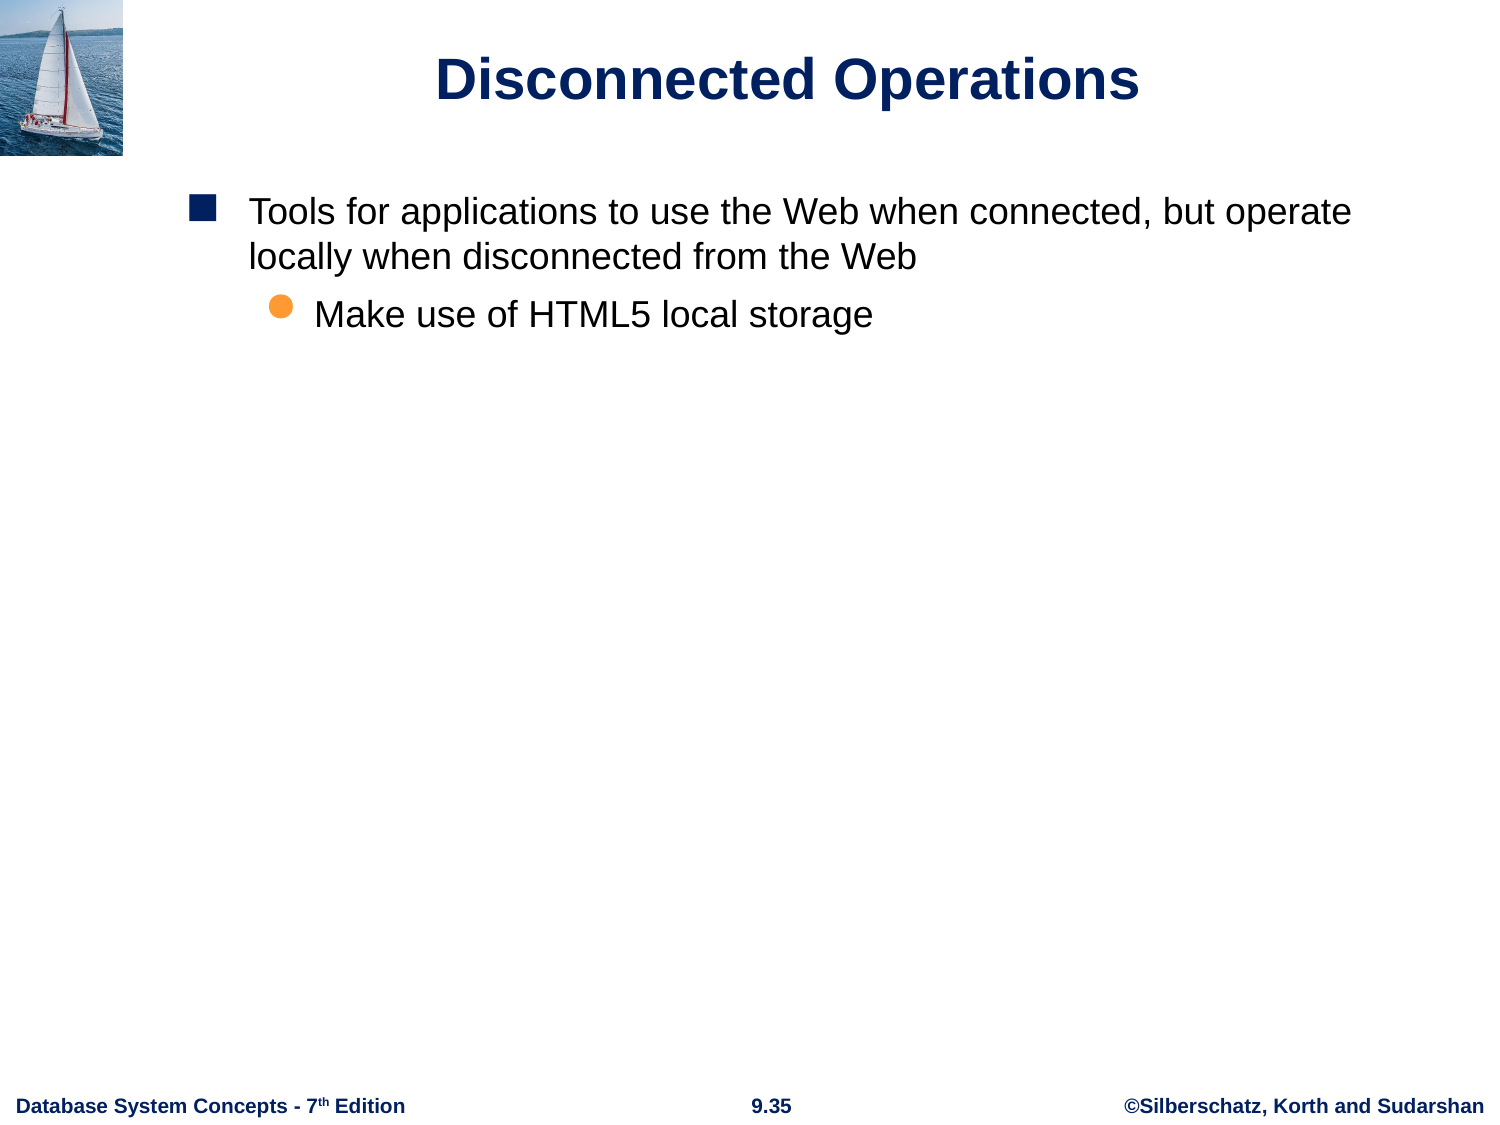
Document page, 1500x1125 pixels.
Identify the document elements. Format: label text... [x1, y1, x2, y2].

list Tools for applications to use the Web when connected, but operate locally when disconnected from the Web Make use of HTML5 local storage [177, 179, 1378, 411]
title Disconnected Operations [125, 18, 1452, 120]
picture [0, 0, 123, 156]
